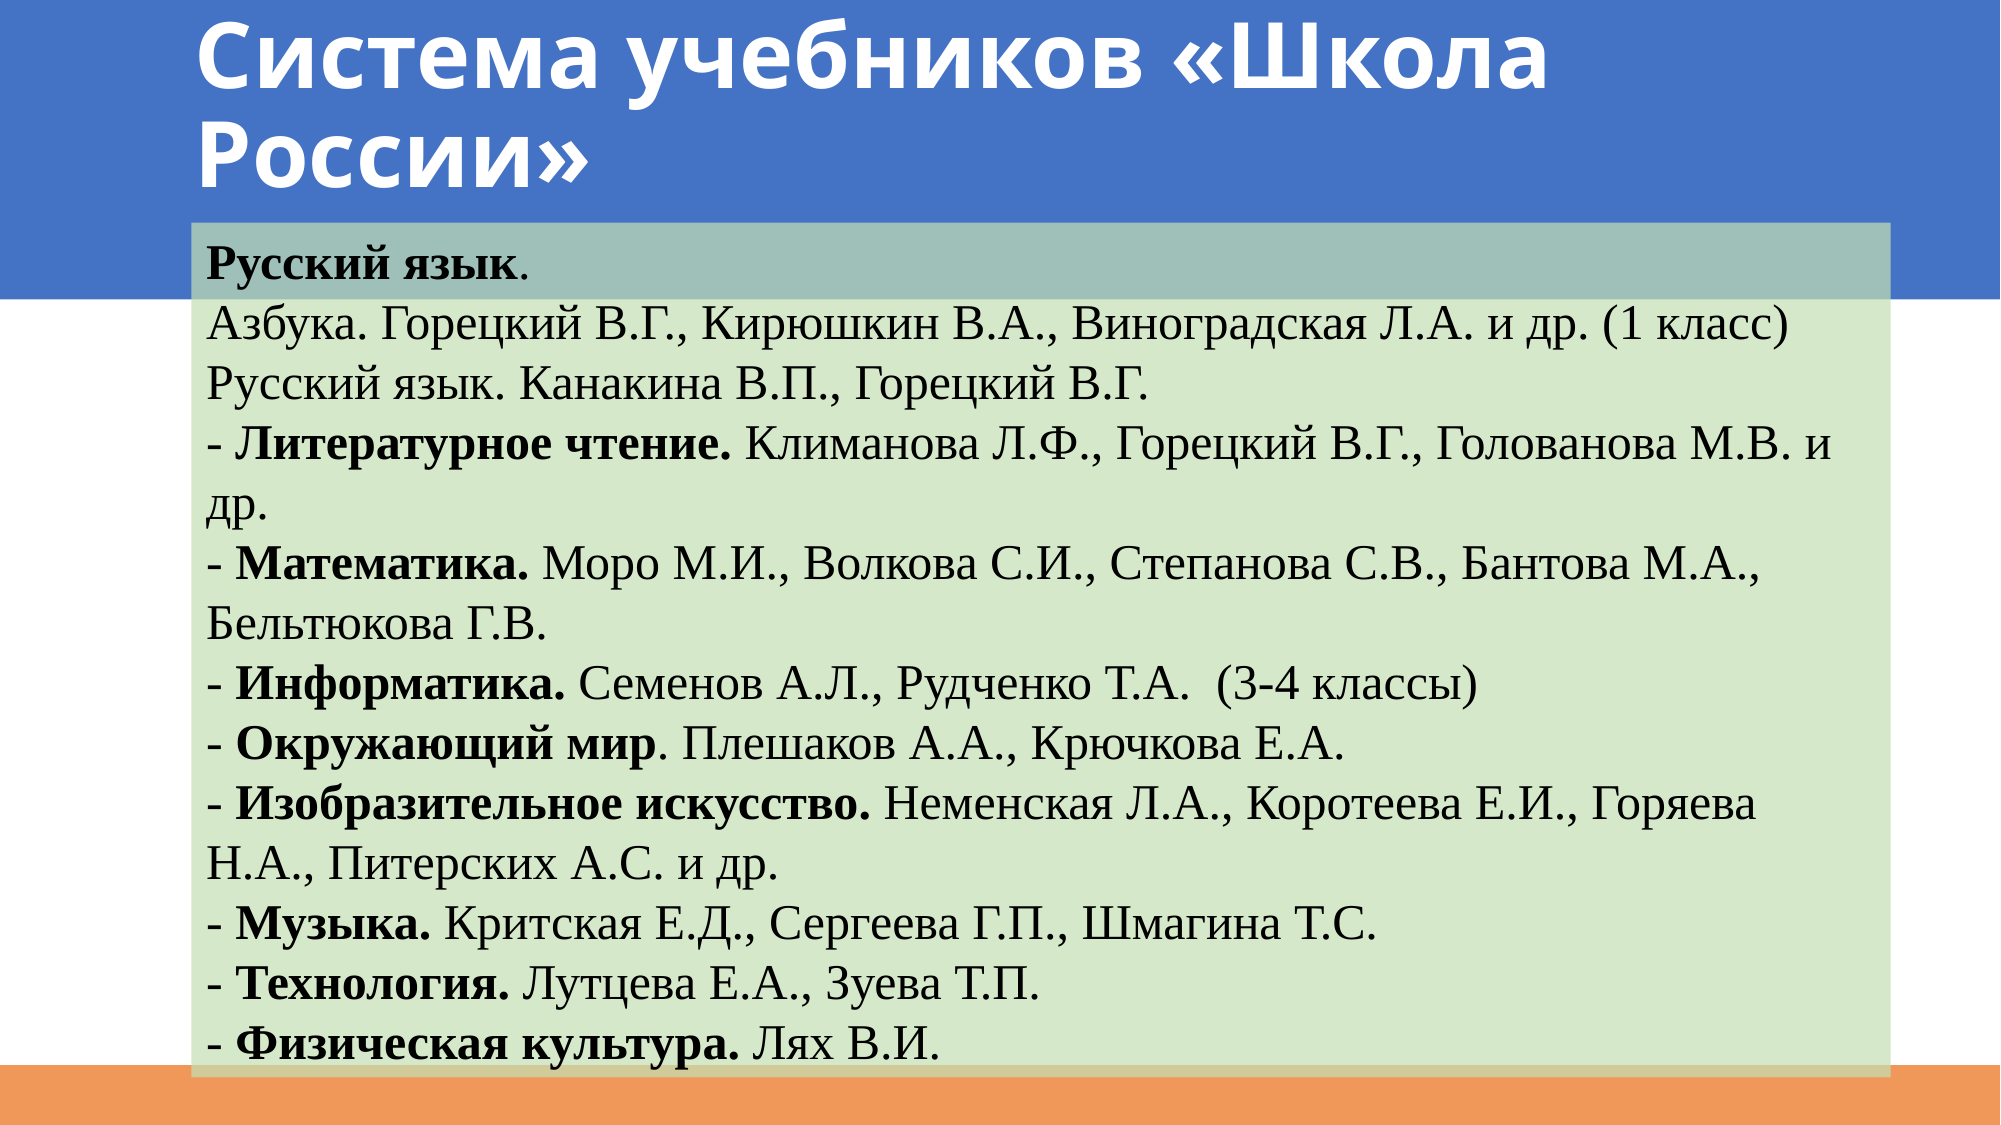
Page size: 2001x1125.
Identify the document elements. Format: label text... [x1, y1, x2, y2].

title Система учебников «Школа России» [179, 0, 1905, 218]
text_box Русский язык. Азбука. Горецкий В.Г., Кирюшкин В.А., Виноградская Л.А. и др. (1 класс) Русский язык. Канакина В.П., Горецкий В.Г. - Литературное чтение. Климанова Л.Ф., Горецкий В.Г., Голованова М.В. и др. - Математика. Моро М.И., Волкова С.И., Степанова С.В., Бантова М.А., Бельтюкова Г.В. - Информатика. Семенов А.Л., Рудченко Т.А. (3-4 классы) - Окружающий мир. Плешаков А.А., Крючкова Е.А. - Изобразительное искусство. Неменская Л.А., Коротеева Е.И., Горяева Н.А., Питерских А.С. и др. - Музыка. Критская Е.Д., Сергеева Г.П., Шмагина Т.С. - Технология. Лутцева Е.А., Зуева Т.П. - Физическая культура. Лях В.И. [191, 222, 1891, 1078]
